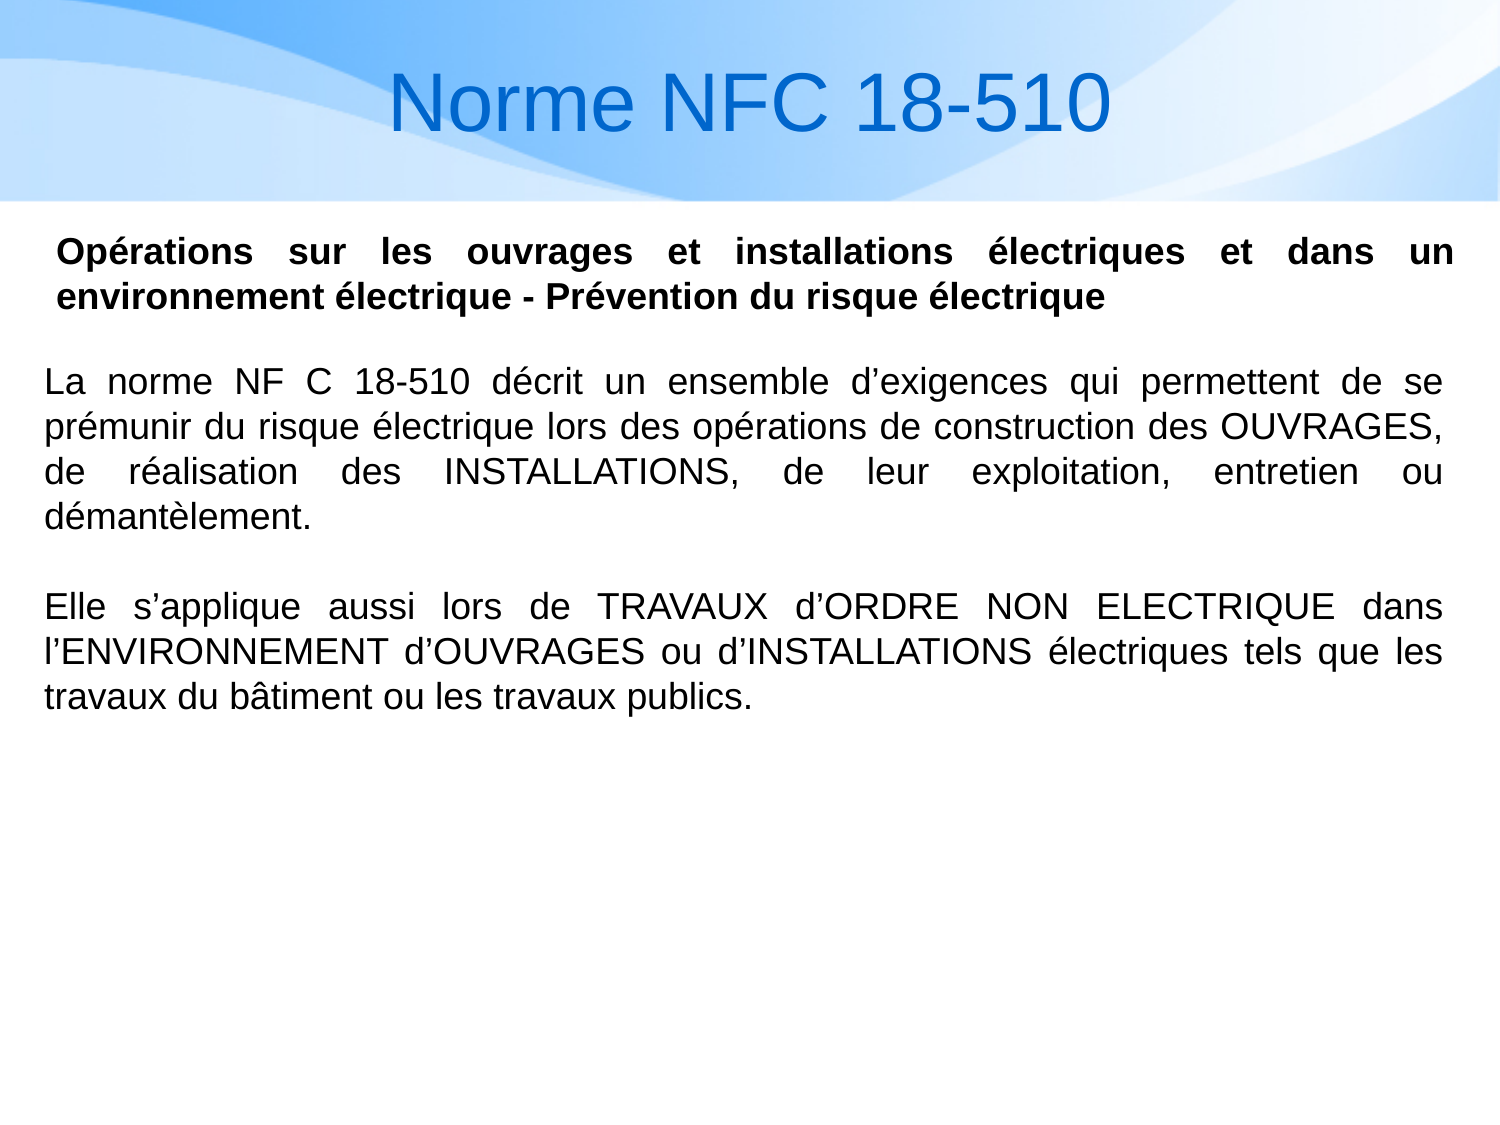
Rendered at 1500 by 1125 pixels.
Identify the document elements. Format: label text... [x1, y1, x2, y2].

text_box Opérations sur les ouvrages et installations électriques et dans un environnement électrique - Prévention du risque électrique [41, 219, 1471, 325]
picture [0, 0, 1500, 1125]
text_box La norme NF C 18-510 décrit un ensemble d’exigences qui permettent de se prémunir du risque électrique lors des opérations de construction des OUVRAGES, de réalisation des INSTALLATIONS, de leur exploitation, entretien ou démantèlement. Elle s’applique aussi lors de TRAVAUX d’ORDRE NON ELECTRIQUE dans l’ENVIRONNEMENT d’OUVRAGES ou d’INSTALLATIONS électriques tels que les travaux du bâtiment ou les travaux publics. [29, 349, 1459, 770]
title Norme NFC 18-510 [75, 11, 1425, 185]
